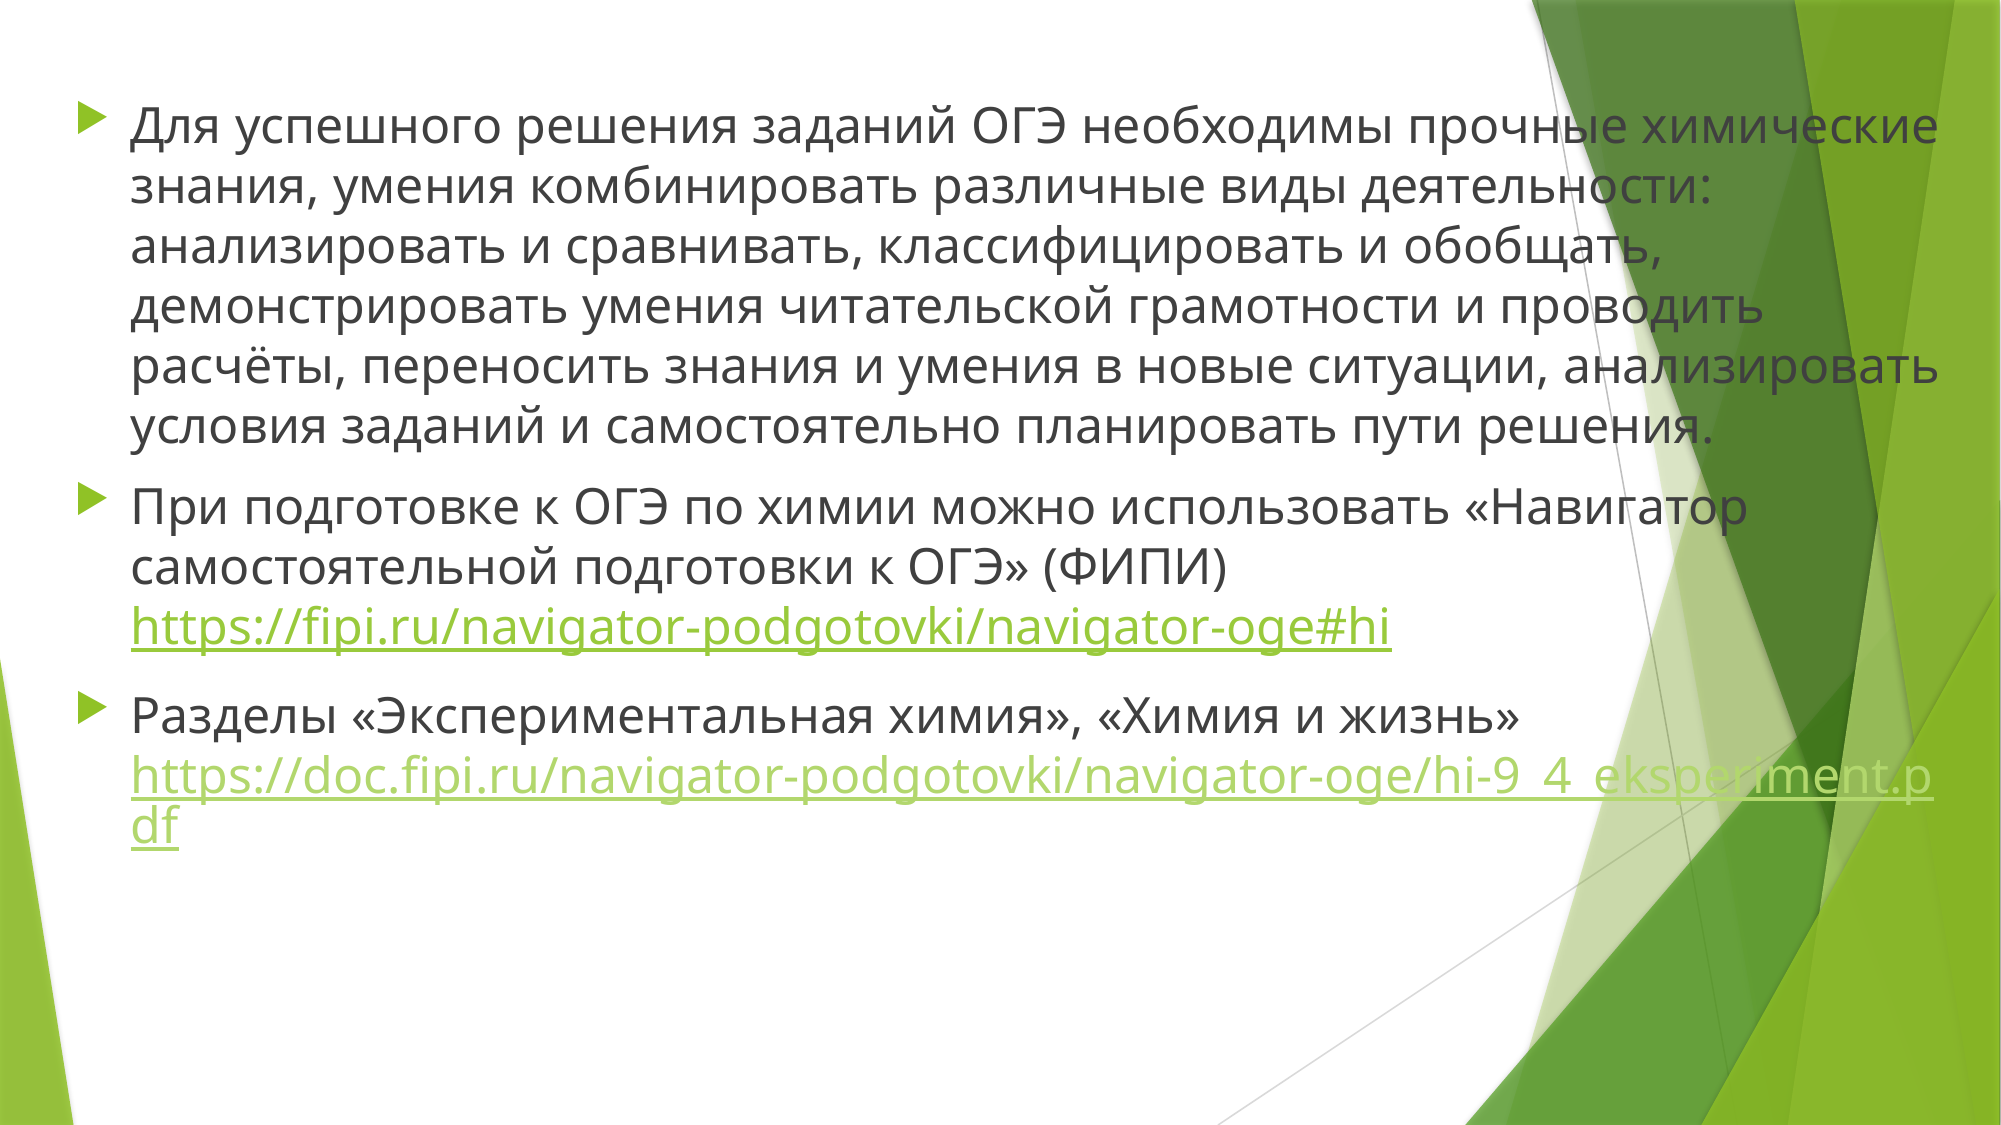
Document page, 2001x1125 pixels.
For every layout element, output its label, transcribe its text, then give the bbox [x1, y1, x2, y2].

list Для успешного решения заданий ОГЭ необходимы прочные химические знания, умения комбинировать различные виды деятельности: анализировать и сравнивать, классифицировать и обобщать, демонстрировать умения читательской грамотности и проводить расчёты, переносить знания и умения в новые ситуации, анализировать условия заданий и самостоятельно планировать пути решения. При подготовке к ОГЭ по химии можно использовать «Навигатор самостоятельной подготовки к ОГЭ» (ФИПИ) https://fipi.ru/navigator-podgotovki/navigator-oge#hi Разделы «Экспериментальная химия», «Химия и жизнь» https://doc.fipi.ru/navigator-podgotovki/navigator-oge/hi-9_4_eksperiment.pdf [59, 85, 1969, 1014]
